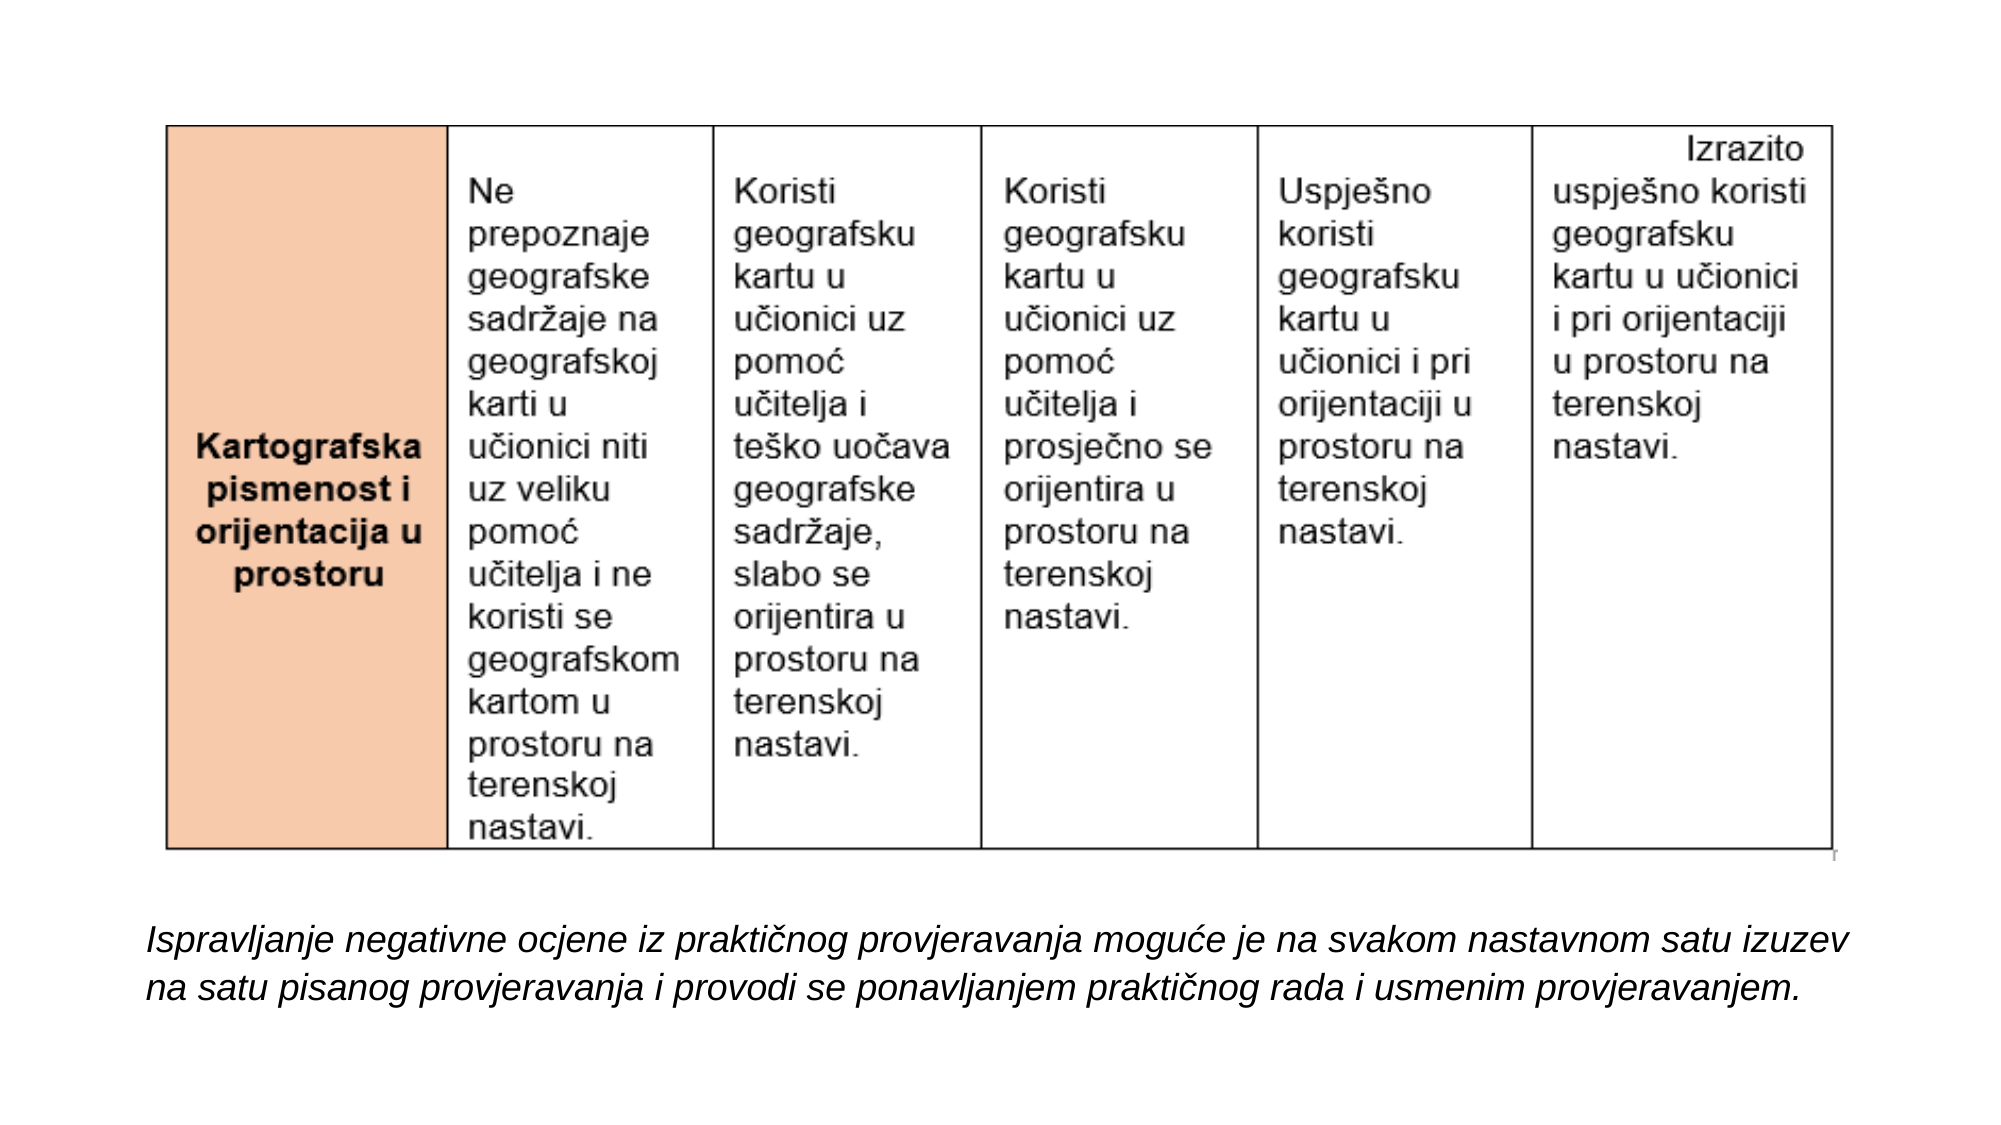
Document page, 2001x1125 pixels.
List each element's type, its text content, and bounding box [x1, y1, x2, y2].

text_box Ispravljanje negativne ocjene iz praktičnog provjeravanja moguće je na svakom nastavnom satu izuzev na satu pisanog provjeravanja i provodi se ponavljanjem praktičnog rada i usmenim provjeravanjem. [131, 904, 1869, 1016]
picture [162, 125, 1838, 861]
